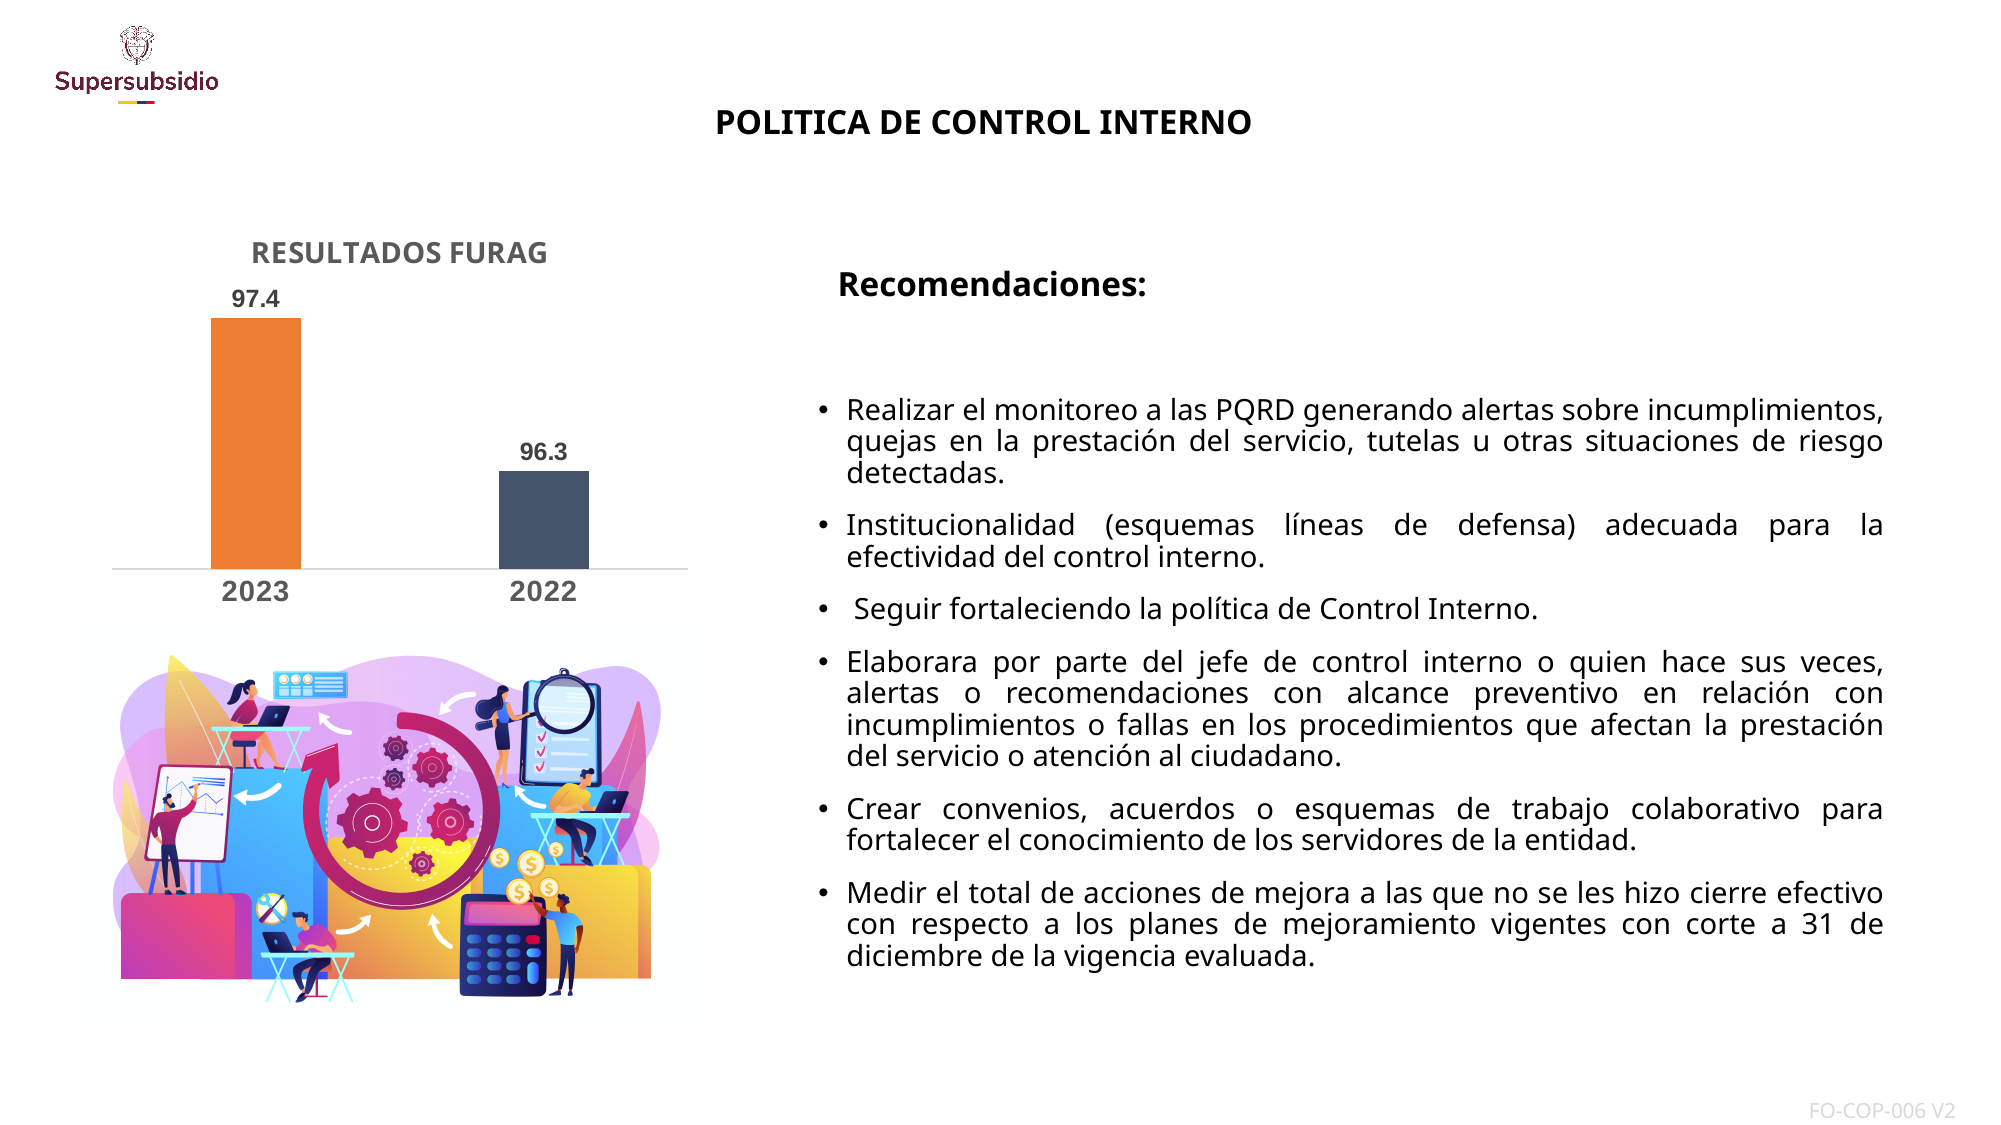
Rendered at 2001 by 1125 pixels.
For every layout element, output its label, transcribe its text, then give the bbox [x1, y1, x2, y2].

text_box POLITICA DE CONTROL INTERNO [699, 93, 1406, 194]
list Recomendaciones: Realizar el monitoreo a las PQRD generando alertas sobre incumplimientos, quejas en la prestación del servicio, tutelas u otras situaciones de riesgo detectadas. Institucionalidad (esquemas líneas de defensa) adecuada para la efectividad del control interno. Seguir fortaleciendo la política de Control Interno. Elaborara por parte del jefe de control interno o quien hace sus veces, alertas o recomendaciones con alcance preventivo en relación con incumplimientos o fallas en los procedimientos que afectan la prestación del servicio o atención al ciudadano. Crear convenios, acuerdos o esquemas de trabajo colaborativo para fortalecer el conocimiento de los servidores de la entidad. Medir el total de acciones de mejora a las que no se les hizo cierre efectivo con respecto a los planes de mejoramiento vigentes con corte a 31 de diciembre de la vigencia evaluada. [803, 256, 1900, 1032]
picture [72, 613, 700, 1032]
picture [55, 26, 218, 104]
table_header FO-COP-006 V2 [1807, 1080, 2000, 1125]
chart [99, 207, 700, 616]
